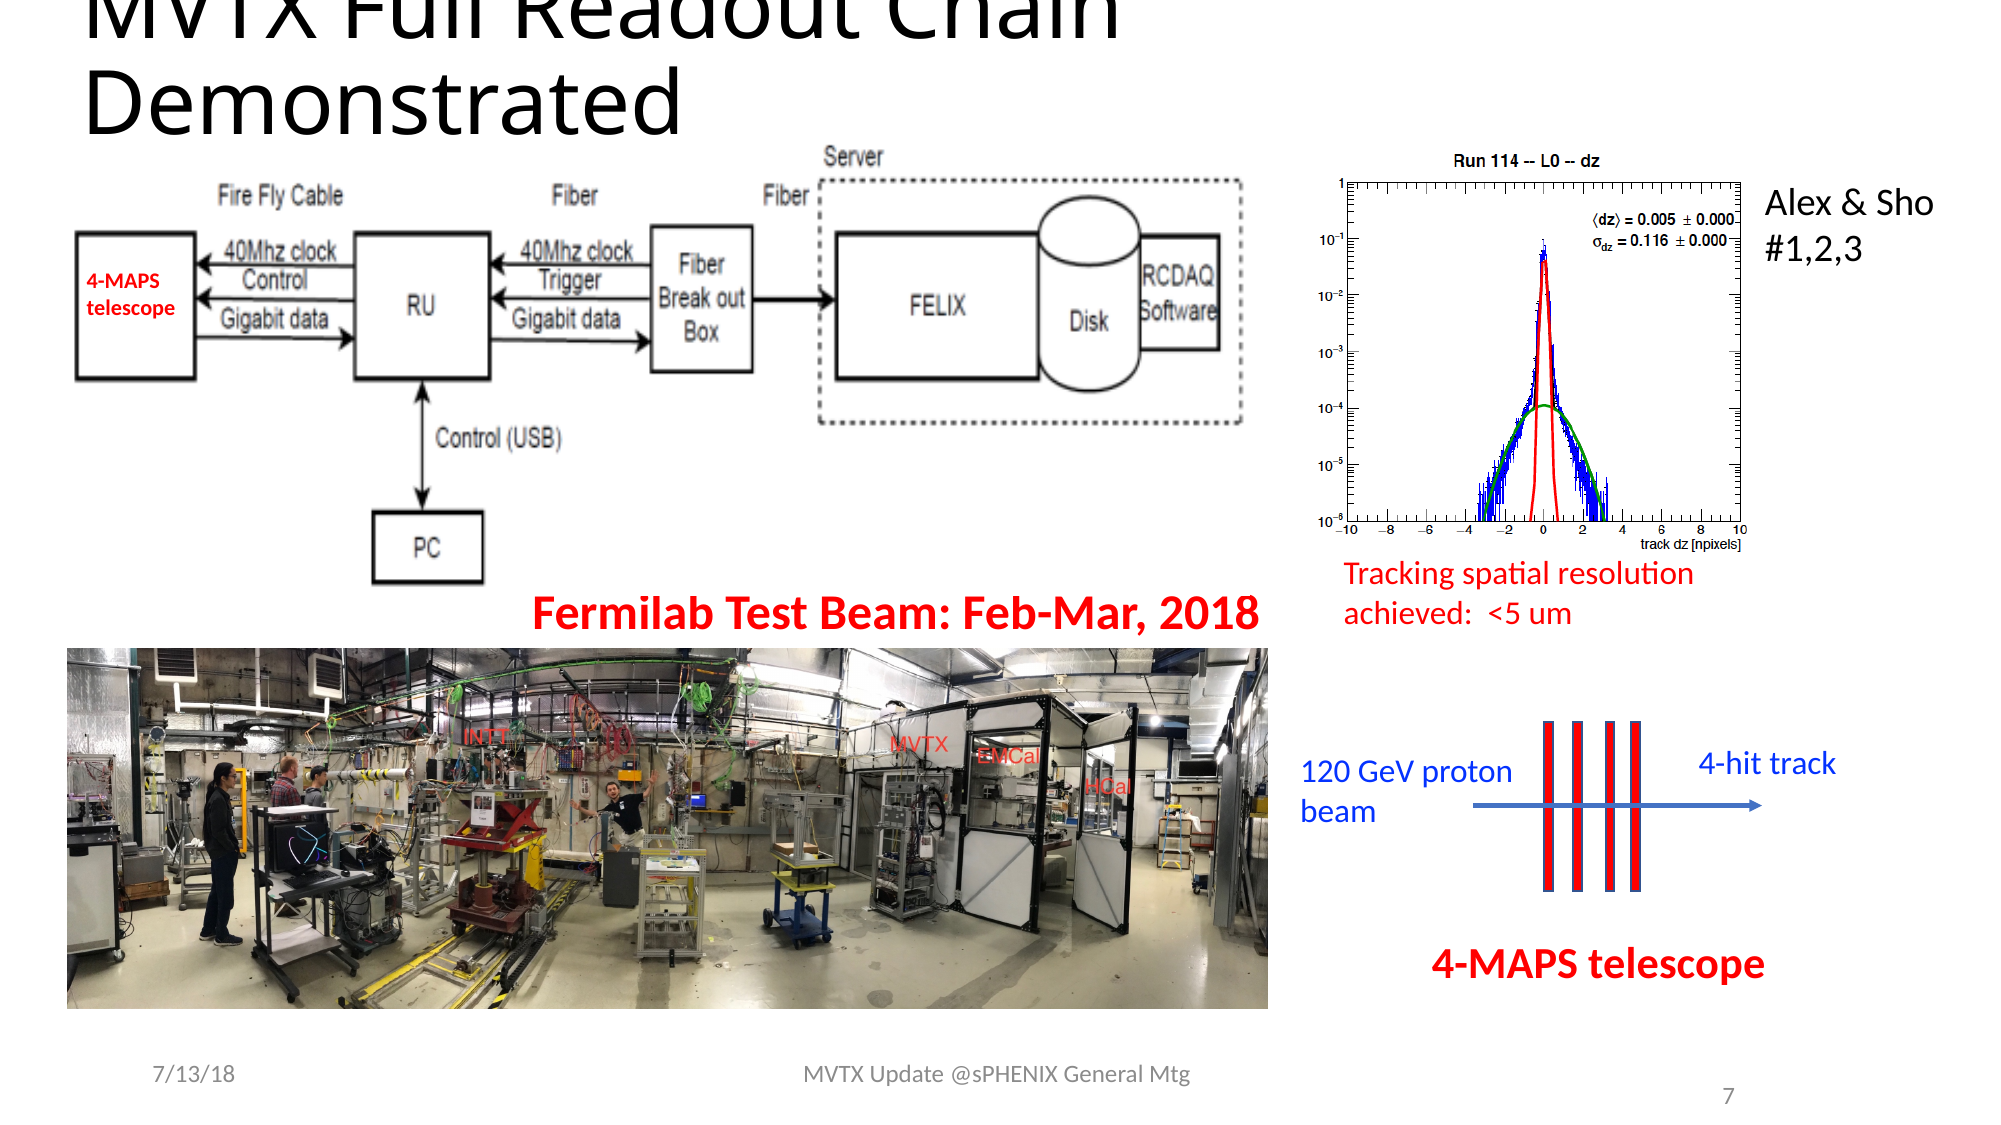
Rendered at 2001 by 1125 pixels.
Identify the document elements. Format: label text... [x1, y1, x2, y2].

title MVTX Full Readout Chain Demonstrated [66, 0, 1670, 118]
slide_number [137, 1042, 588, 1103]
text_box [1283, 721, 1861, 996]
text_box Tracking spatial resolution achieved: <5 um [1328, 561, 1718, 639]
text_box Alex & Sho #1,2,3 [1750, 169, 1950, 278]
footer MVTX Update @sPHENIX General Mtg [662, 1042, 1338, 1103]
picture [67, 648, 1268, 1009]
picture [1310, 143, 1747, 561]
slide_number 7 [1400, 1065, 1750, 1125]
text_box Fermilab Test Beam: Feb-Mar, 2018 [517, 572, 1276, 647]
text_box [71, 136, 1250, 596]
